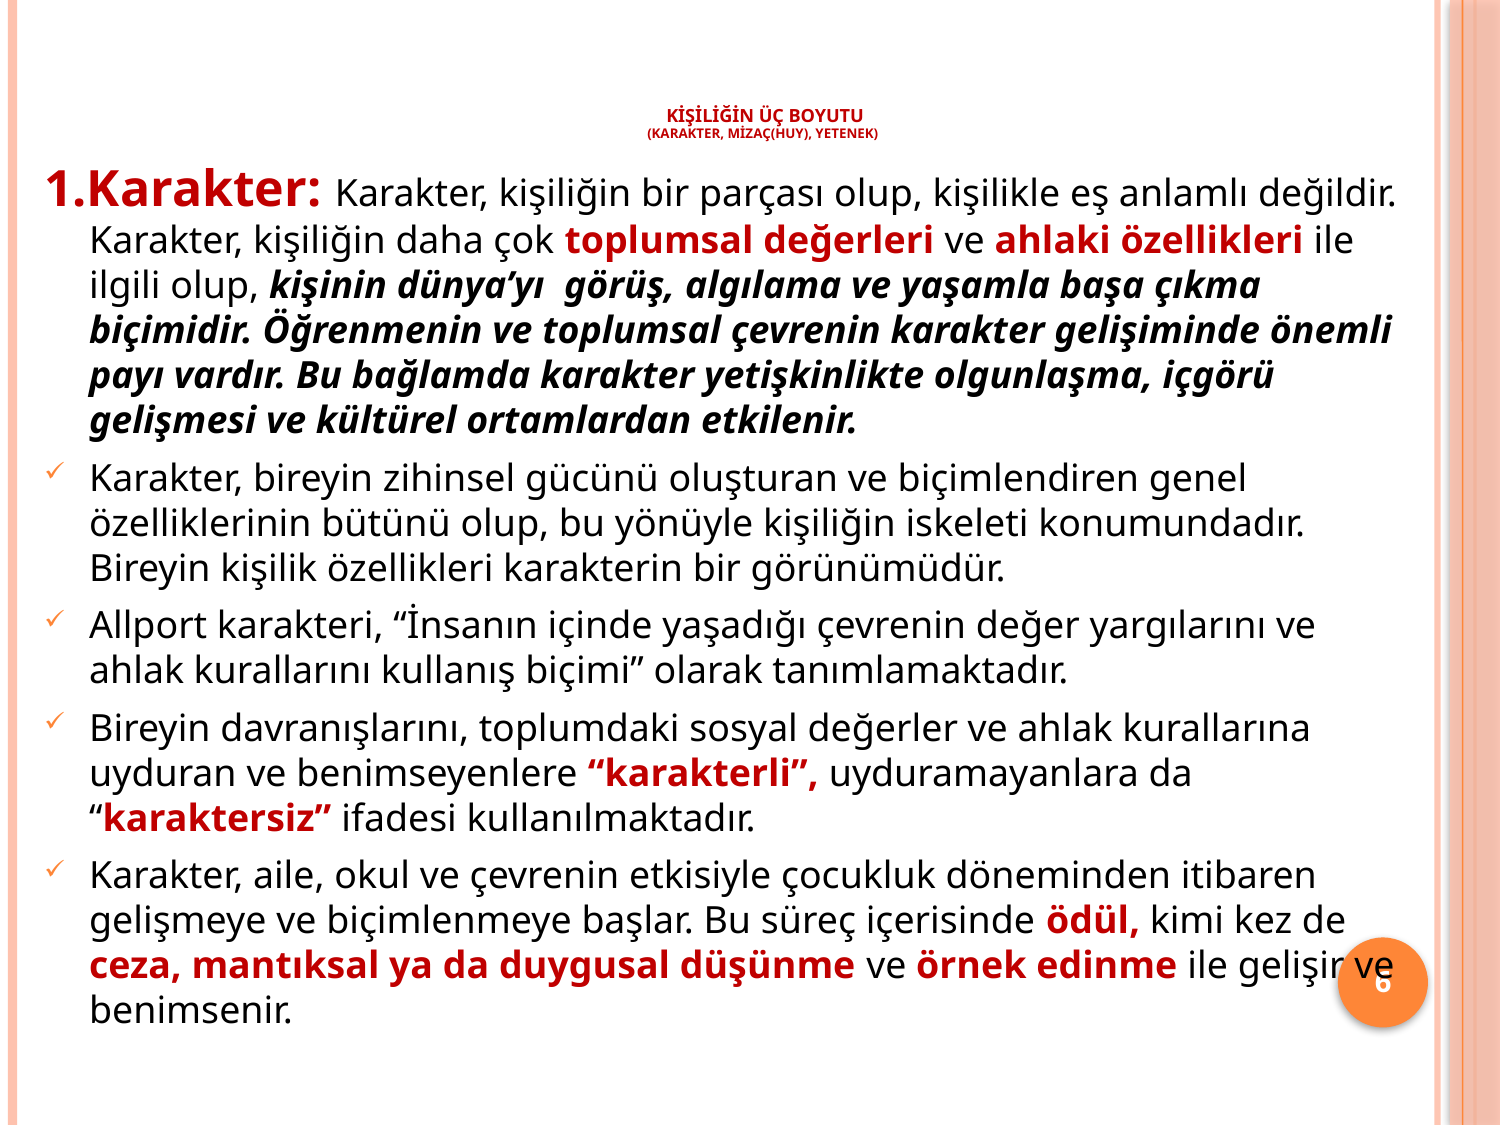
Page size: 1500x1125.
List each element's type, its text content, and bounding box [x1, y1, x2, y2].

title Kişiliğin Üç Boyutu (Karakter, Mizaç(huy), Yetenek) [88, 30, 1437, 149]
slide_number 6 [1333, 940, 1434, 1027]
list 1.Karakter: Karakter, kişiliğin bir parçası olup, kişilikle eş anlamlı değildir. Karakter, kişiliğin daha çok toplumsal değerleri ve ahlaki özellikleri ile ilgili olup, kişinin dünya’yı görüş, algılama ve yaşamla başa çıkma biçimidir. Öğrenmenin ve toplumsal çevrenin karakter gelişiminde önemli payı vardır. Bu bağlamda karakter yetişkinlikte olgunlaşma, içgörü gelişmesi ve kültürel ortamlardan etkilenir. Karakter, bireyin zihinsel gücünü oluşturan ve biçimlendiren genel özelliklerinin bütünü olup, bu yönüyle kişiliğin iskeleti konumundadır. Bireyin kişilik özellikleri karakterin bir görünümüdür. Allport karakteri, “İnsanın içinde yaşadığı çevrenin değer yargılarını ve ahlak kurallarını kullanış biçimi” olarak tanımlamaktadır. Bireyin davranışlarını, toplumdaki sosyal değerler ve ahlak kurallarına uyduran ve benimseyenlere “karakterli”, uyduramayanlara da “karaktersiz” ifadesi kullanılmaktadır. Karakter, aile, okul ve çevrenin etkisiyle çocukluk döneminden itibaren gelişmeye ve biçimlenmeye başlar. Bu süreç içerisinde ödül, kimi kez de ceza, mantıksal ya da duygusal düşünme ve örnek edinme ile gelişir ve benimsenir. [29, 149, 1424, 1094]
